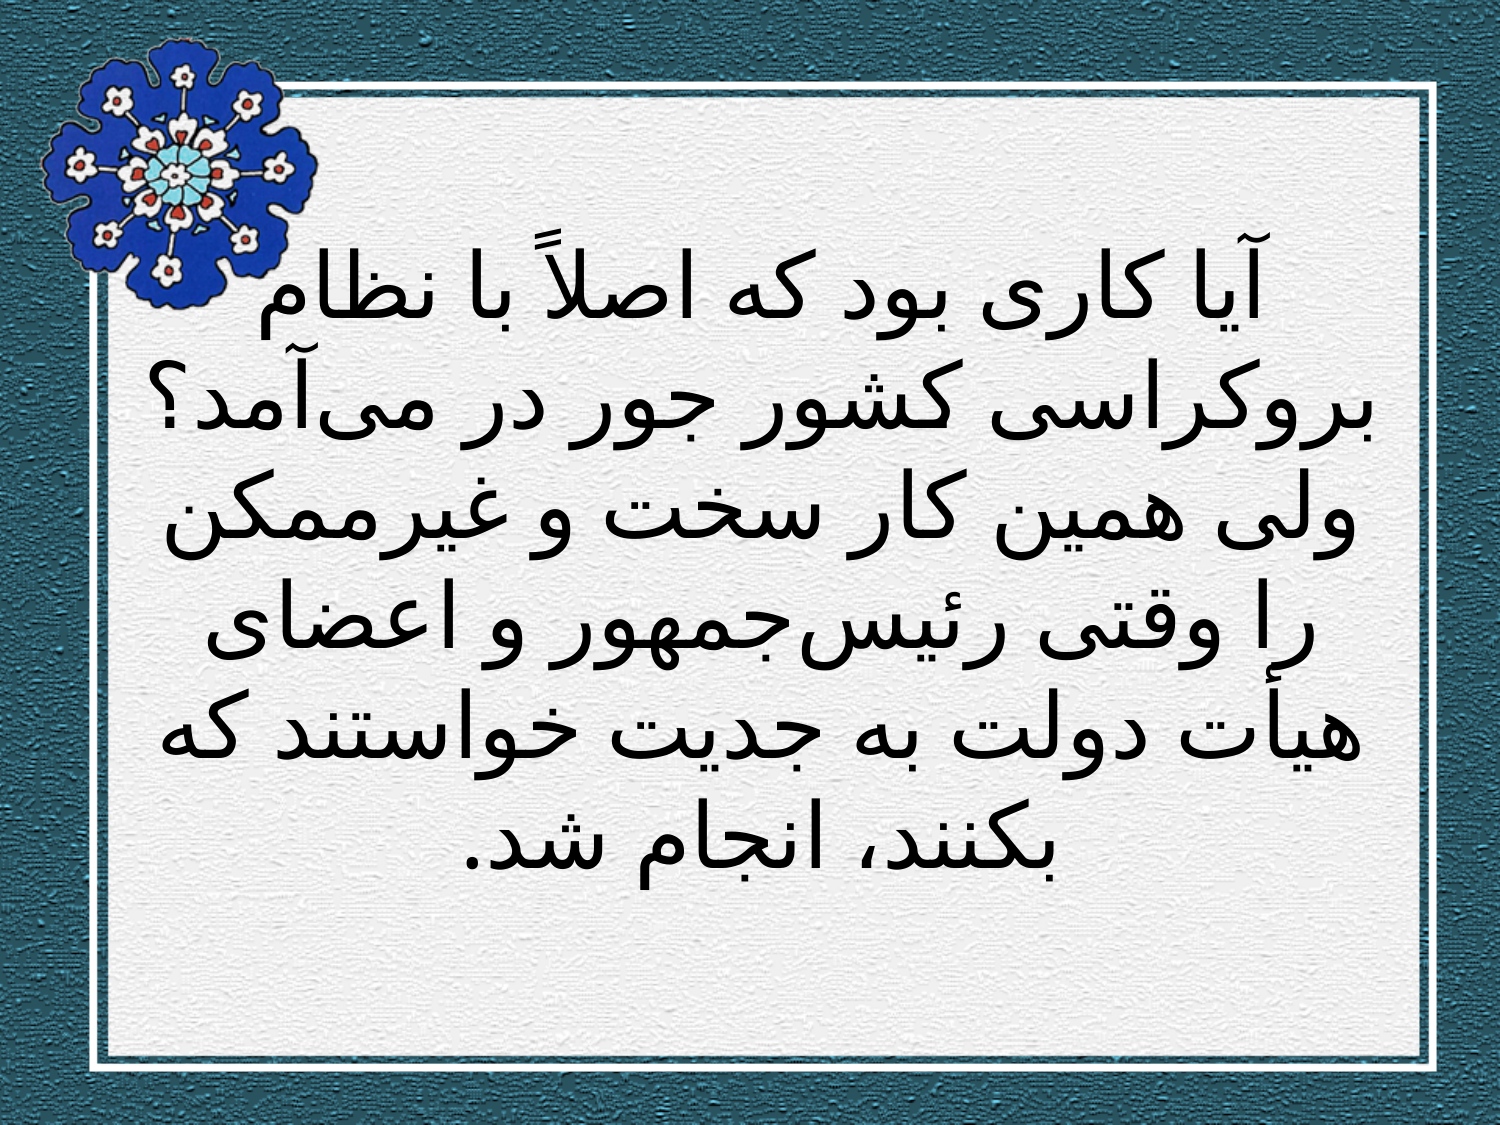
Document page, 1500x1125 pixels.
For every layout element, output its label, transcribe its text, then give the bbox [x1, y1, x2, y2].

picture [0, 0, 1500, 1125]
title آیا كاری بود كه اصلاً با نظام بروكراسی كشور جور در می‌آمد؟ ولی همین كار سخت و غیرممكن را وقتی رئیس‌جمهور و اعضای هیأت دولت به جدیت خواستند كه بكنند، انجام شد. [123, 101, 1400, 1012]
